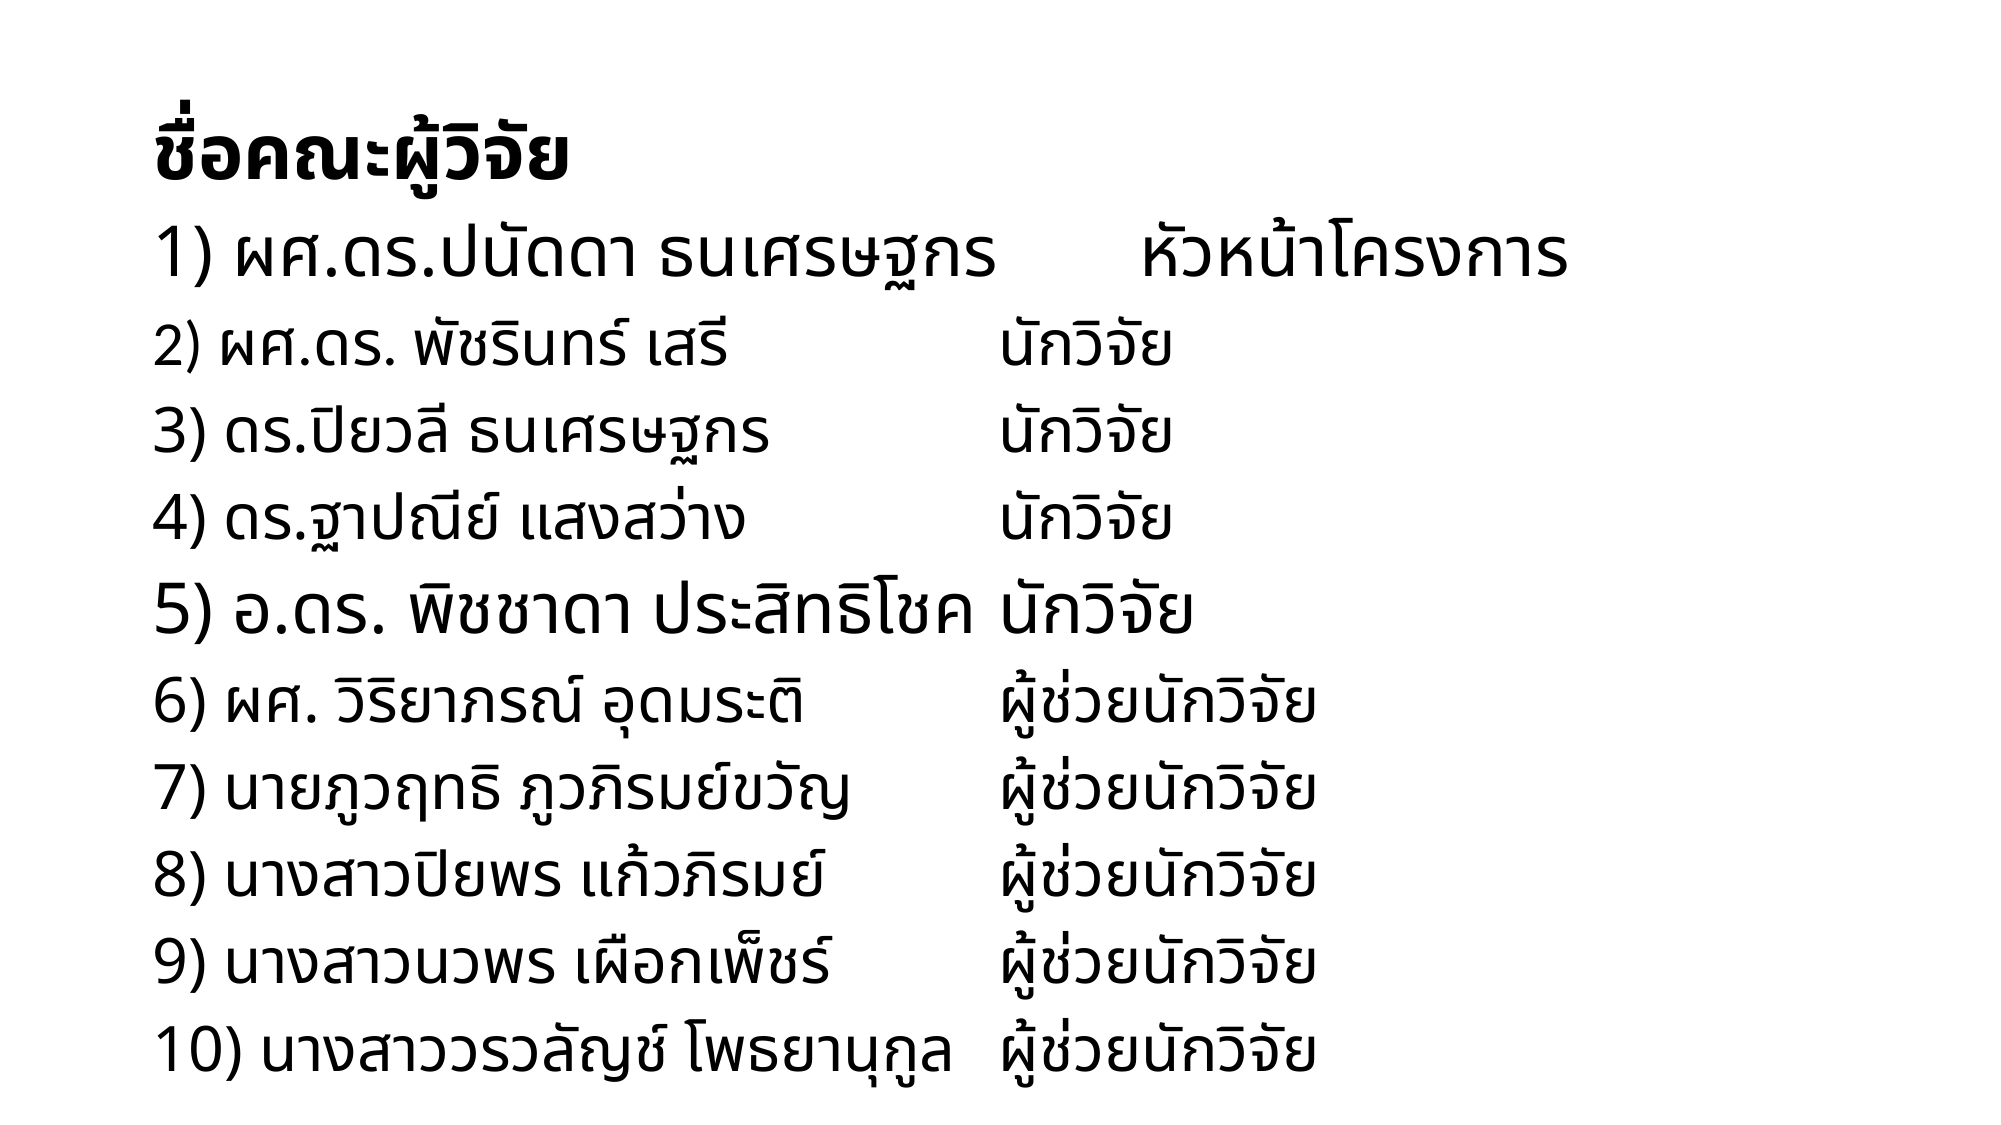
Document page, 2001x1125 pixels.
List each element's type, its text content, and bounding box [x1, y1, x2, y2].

list ชื่อคณะผู้วิจัย 1) ผศ.ดร.ปนัดดา ธนเศรษฐกร หัวหน้าโครงการ 2) ผศ.ดร. พัชรินทร์ เสรี นักวิจัย 3) ดร.ปิยวลี ธนเศรษฐกร นักวิจัย 4) ดร.ฐาปณีย์ แสงสว่าง นักวิจัย 5) อ.ดร. พิชชาดา ประสิทธิโชค นักวิจัย 6) ผศ. วิริยาภรณ์ อุดมระติ ผู้ช่วยนักวิจัย 7) นายภูวฤทธิ ภูวภิรมย์ขวัญ ผู้ช่วยนักวิจัย 8) นางสาวปิยพร แก้วภิรมย์ ผู้ช่วยนักวิจัย 9) นางสาวนวพร เผือกเพ็ชร์ ผู้ช่วยนักวิจัย 10) นางสาววรวลัญช์ โพธยานุกูล ผู้ช่วยนักวิจัย [137, 105, 1863, 1101]
